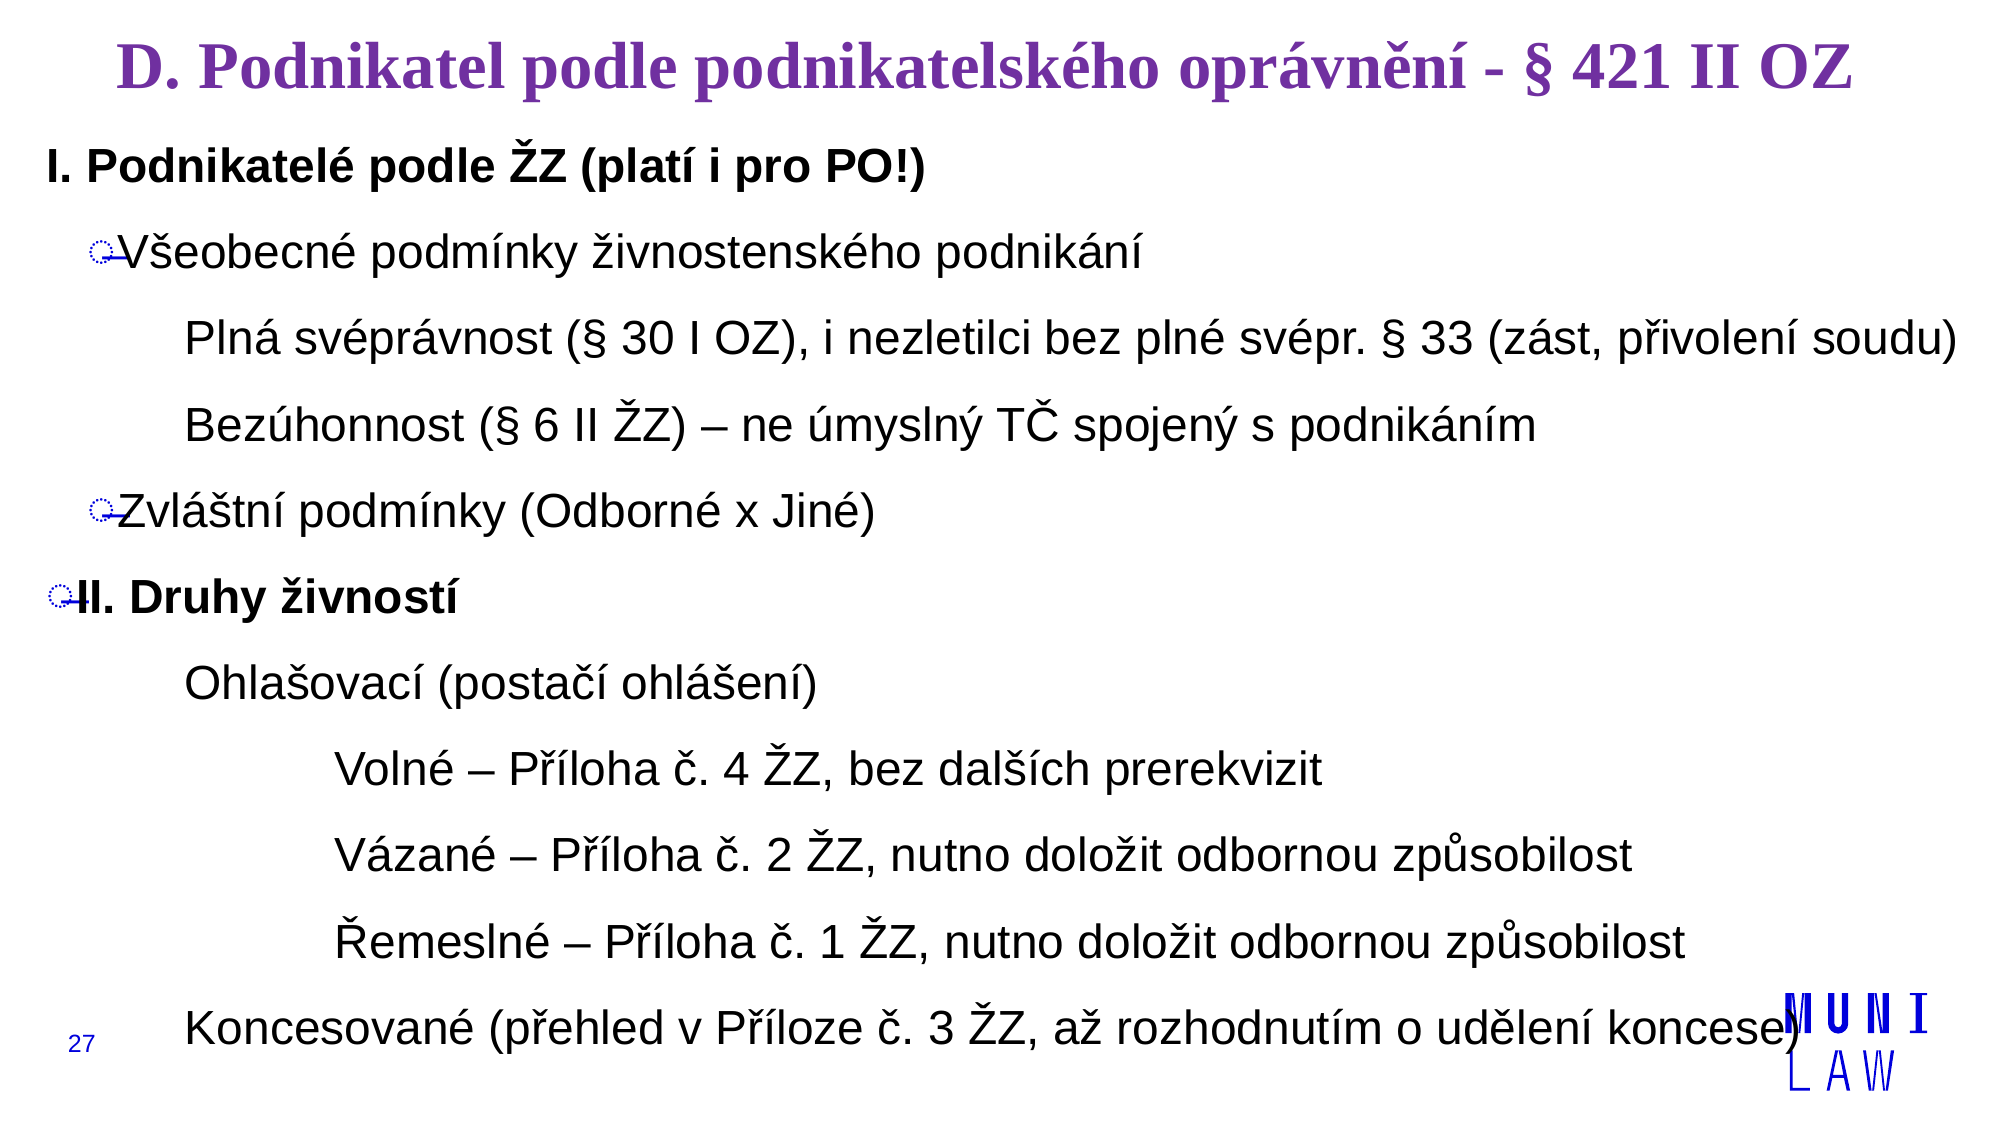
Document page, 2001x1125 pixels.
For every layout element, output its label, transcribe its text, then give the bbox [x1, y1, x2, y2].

title D. Podnikatel podle podnikatelského oprávnění - § 421 II OZ [116, 18, 1929, 106]
list I. Podnikatelé podle ŽZ (platí i pro PO!) Všeobecné podmínky živnostenského podnikání Plná svéprávnost (§ 30 I OZ), i nezletilci bez plné svépr. § 33 (zást, přivolení soudu) Bezúhonnost (§ 6 II ŽZ) – ne úmyslný TČ spojený s podnikáním Zvláštní podmínky (Odborné x Jiné) II. Druhy živností Ohlašovací (postačí ohlášení) Volné – Příloha č. 4 ŽZ, bez dalších prerekvizit Vázané – Příloha č. 2 ŽZ, nutno doložit odbornou způsobilost Řemeslné – Příloha č. 1 ŽZ, nutno doložit odbornou způsobilost Koncesované (přehled v Příloze č. 3 ŽZ, až rozhodnutím o udělení koncese) [34, 106, 1966, 1125]
